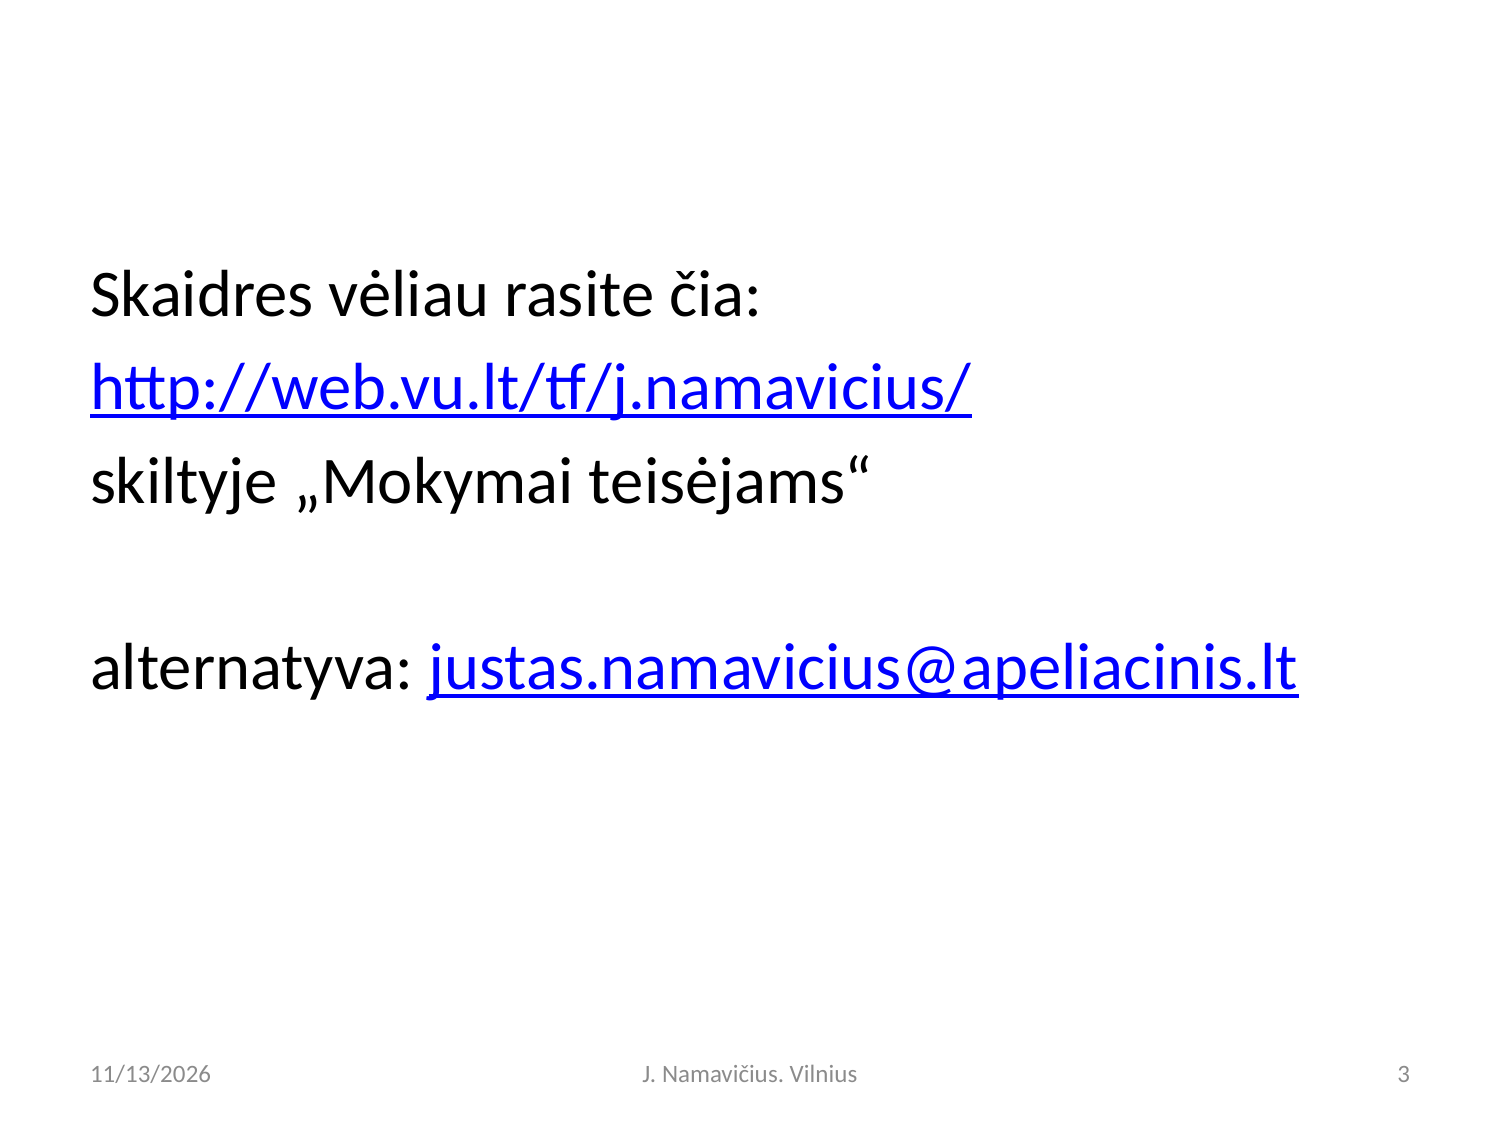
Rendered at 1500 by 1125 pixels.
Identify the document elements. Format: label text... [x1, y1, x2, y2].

list Skaidres vėliau rasite čia: http://web.vu.lt/tf/j.namavicius/ skiltyje „Mokymai teisėjams“ alternatyva: justas.namavicius@apeliacinis.lt [75, 149, 1425, 1005]
slide_number 3 [1074, 1042, 1425, 1103]
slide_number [75, 1042, 425, 1103]
footer J. Namavičius. Vilnius [512, 1042, 988, 1103]
